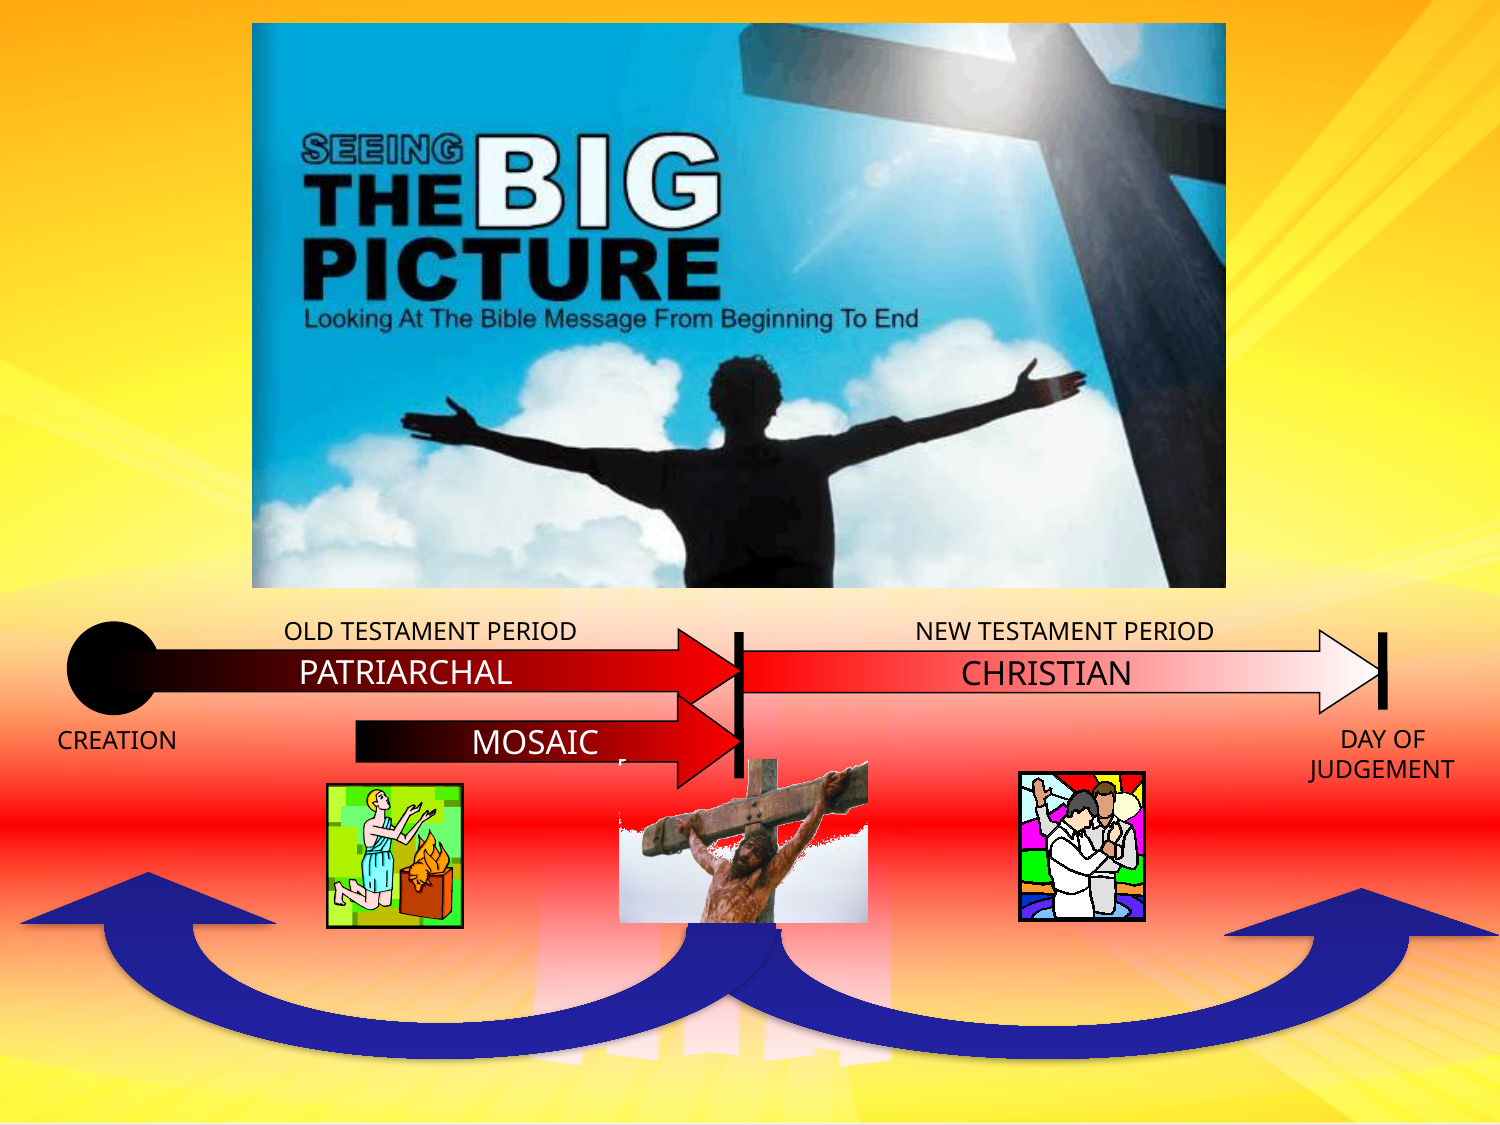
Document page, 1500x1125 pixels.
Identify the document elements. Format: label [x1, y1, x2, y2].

text_box [1018, 771, 1146, 922]
picture [0, 0, 1500, 1125]
